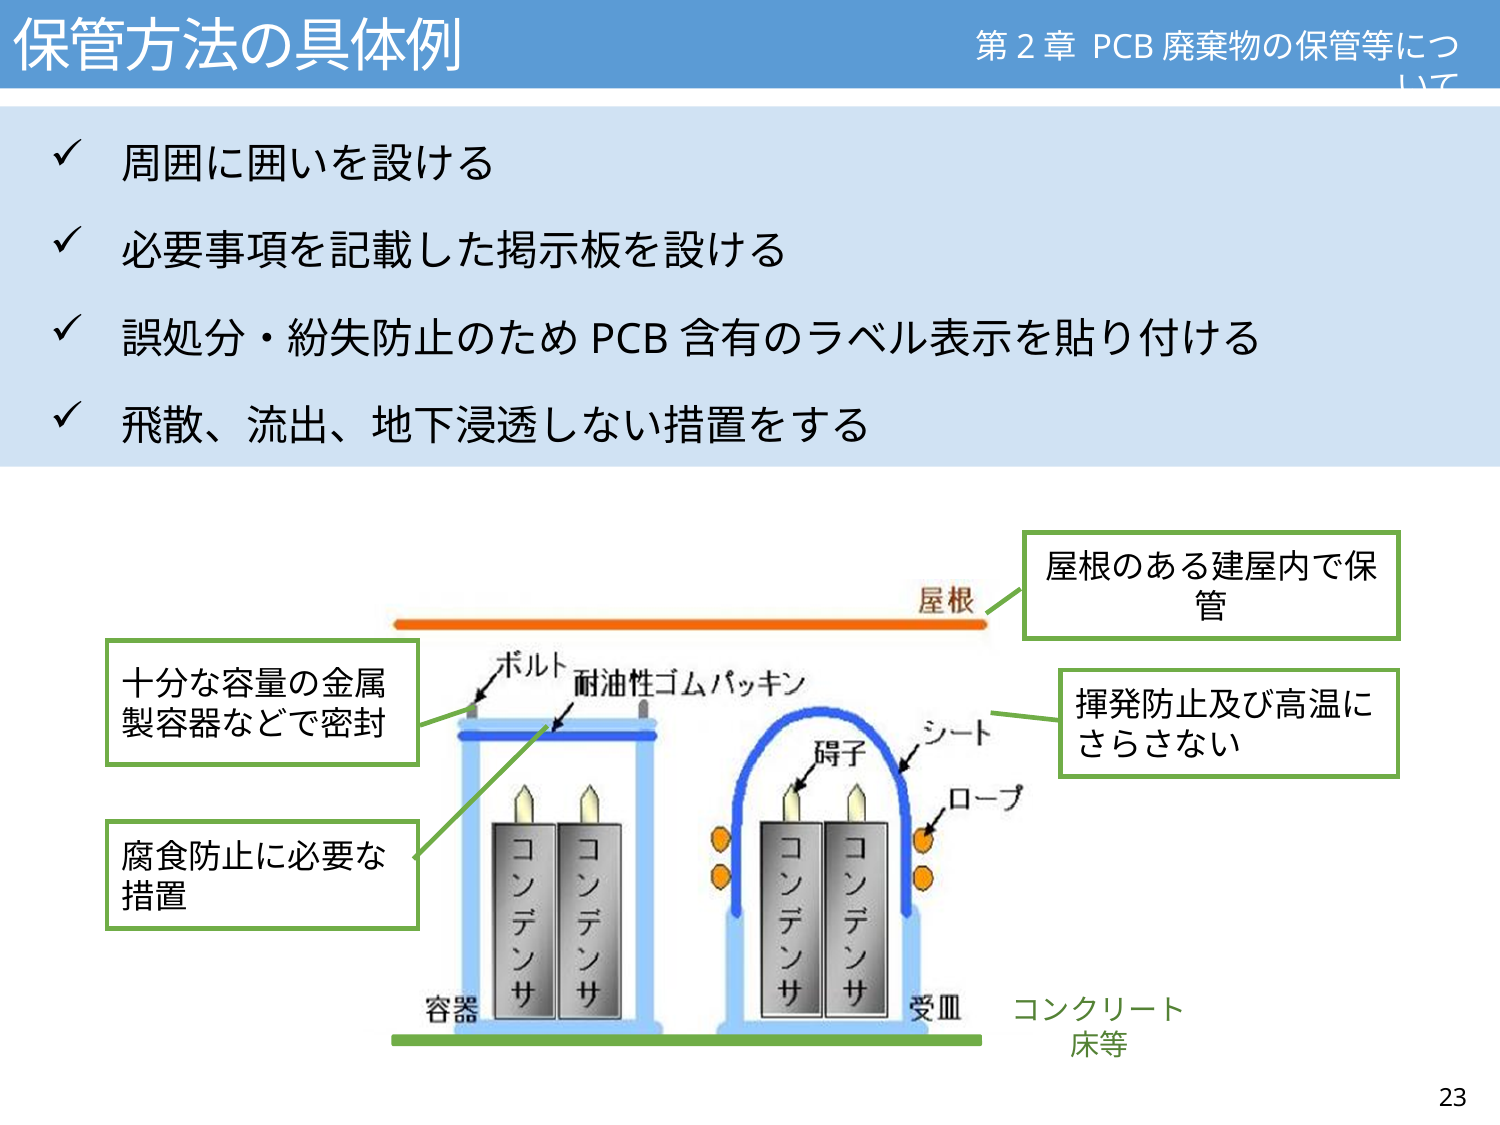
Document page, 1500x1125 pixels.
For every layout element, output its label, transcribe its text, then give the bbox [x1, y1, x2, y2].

picture [363, 579, 1200, 1035]
text_box 腐食防止に必要な措置 [106, 821, 363, 929]
text_box コンクリート床等 [989, 986, 1209, 1067]
text_box 第2章 PCB廃棄物の保管等について [944, 17, 1477, 113]
text_box 保管方法の具体例 [0, 0, 1500, 89]
text_box 周囲に囲いを設ける 必要事項を記載した掲示板を設ける 誤処分・紛失防止のためPCB含有のラベル表示を貼り付ける 飛散、流出、地下浸透しない措置をする [0, 106, 1500, 467]
text_box 十分な容量の金属製容器などで密封 [106, 639, 363, 766]
slide_number 23 [1393, 1068, 1483, 1125]
text_box 屋根のある建屋内で保管 [1023, 531, 1399, 640]
text_box 揮発防止及び高温にさらさない [1200, 669, 1399, 777]
text_box [390, 1035, 984, 1048]
